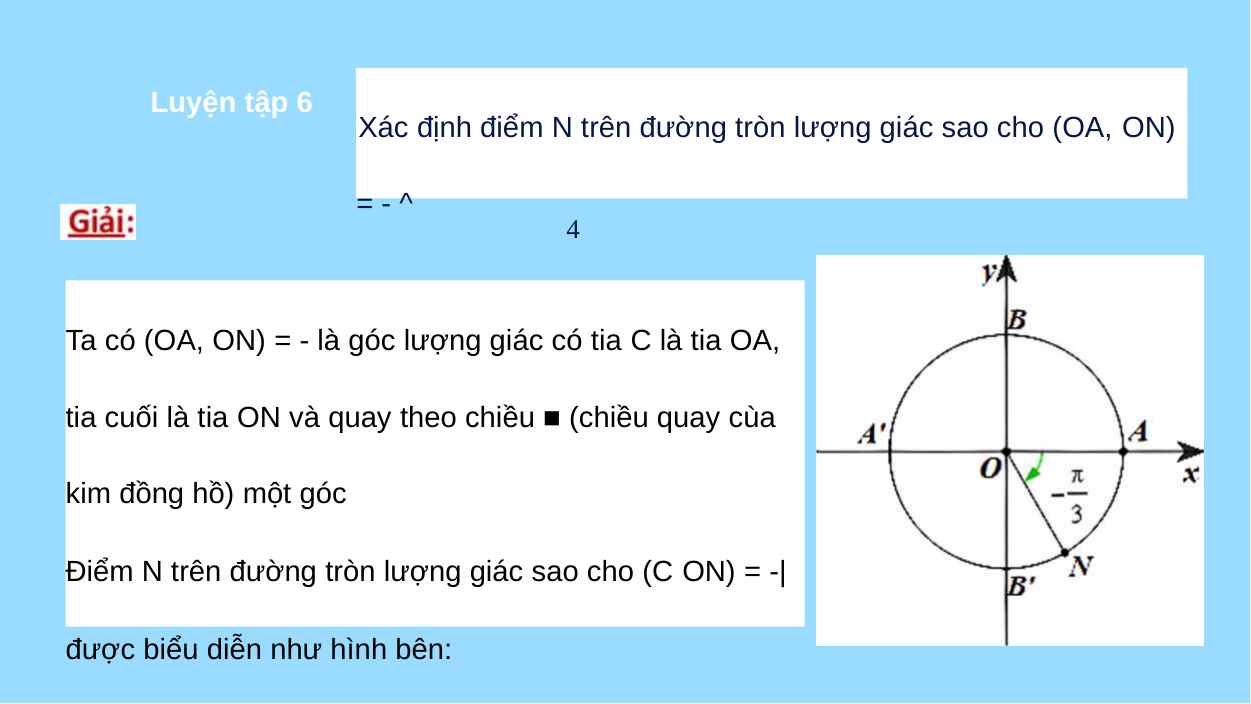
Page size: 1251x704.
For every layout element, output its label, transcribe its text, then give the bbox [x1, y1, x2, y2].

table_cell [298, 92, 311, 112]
picture [816, 255, 1204, 646]
text_box Luyện tập 6 [104, 83, 276, 121]
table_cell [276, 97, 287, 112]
text_box Ta có (OA, ON) = - là góc lượng giác có tia C là tia OA, tia cuối là tia ON và quay theo chiều ■ (chiều quay cùa kim đồng hồ) một góc Điểm N trên đường tròn lượng giác sao cho (C ON) = -| được biểu diễn như hình bên: [65, 280, 805, 627]
picture [59, 204, 136, 241]
text_box Xác định điểm N trên đường tròn lượng giác sao cho (OA, ON) = - ^ 4 [356, 67, 1188, 199]
